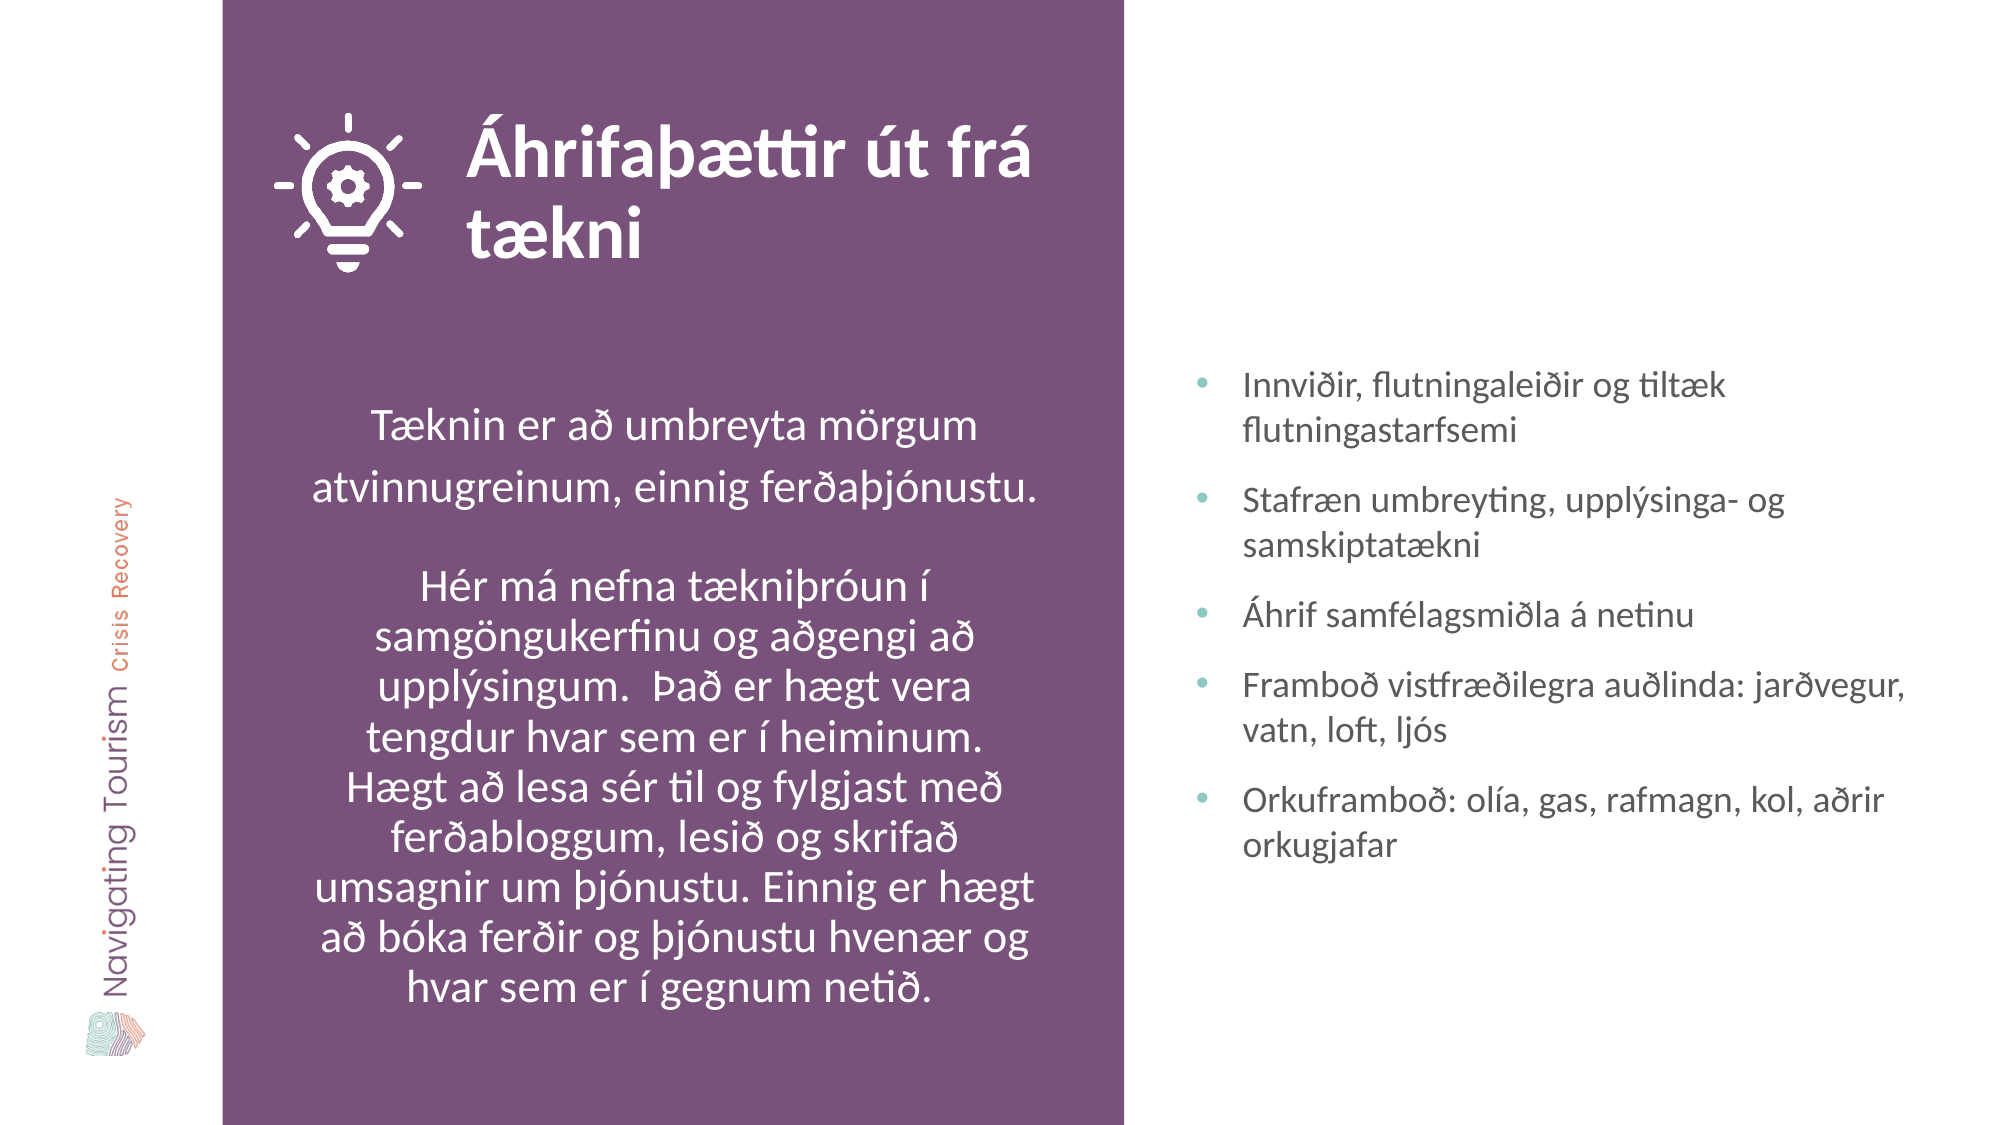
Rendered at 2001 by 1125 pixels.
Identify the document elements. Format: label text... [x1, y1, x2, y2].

picture [260, 104, 439, 283]
list Áhrifaþættir út frá tækni [451, 105, 1100, 283]
list Tæknin er að umbreyta mörgum atvinnugreinum, einnig ferðaþjónustu. Hér má nefna tækniþróun í samgöngukerfinu og aðgengi að upplýsingum. Það er hægt vera tengdur hvar sem er í heiminum. Hægt að lesa sér til og fylgjast með ferðabloggum, lesið og skrifað umsagnir um þjónustu. Einnig er hægt að bóka ferðir og þjónustu hvenær og hvar sem er í gegnum netið. [295, 381, 1054, 1034]
picture [87, 497, 142, 1004]
picture [80, 1006, 148, 1055]
text_box Innviðir, flutningaleiðir og tiltæk flutningastarfsemi Stafræn umbreyting, upplýsinga- og samskiptatækni Áhrif samfélagsmiðla á netinu Framboð vistfræðilegra auðlinda: jarðvegur, vatn, loft, ljós Orkuframboð: olía, gas, rafmagn, kol, aðrir orkugjafar [1180, 282, 1968, 873]
